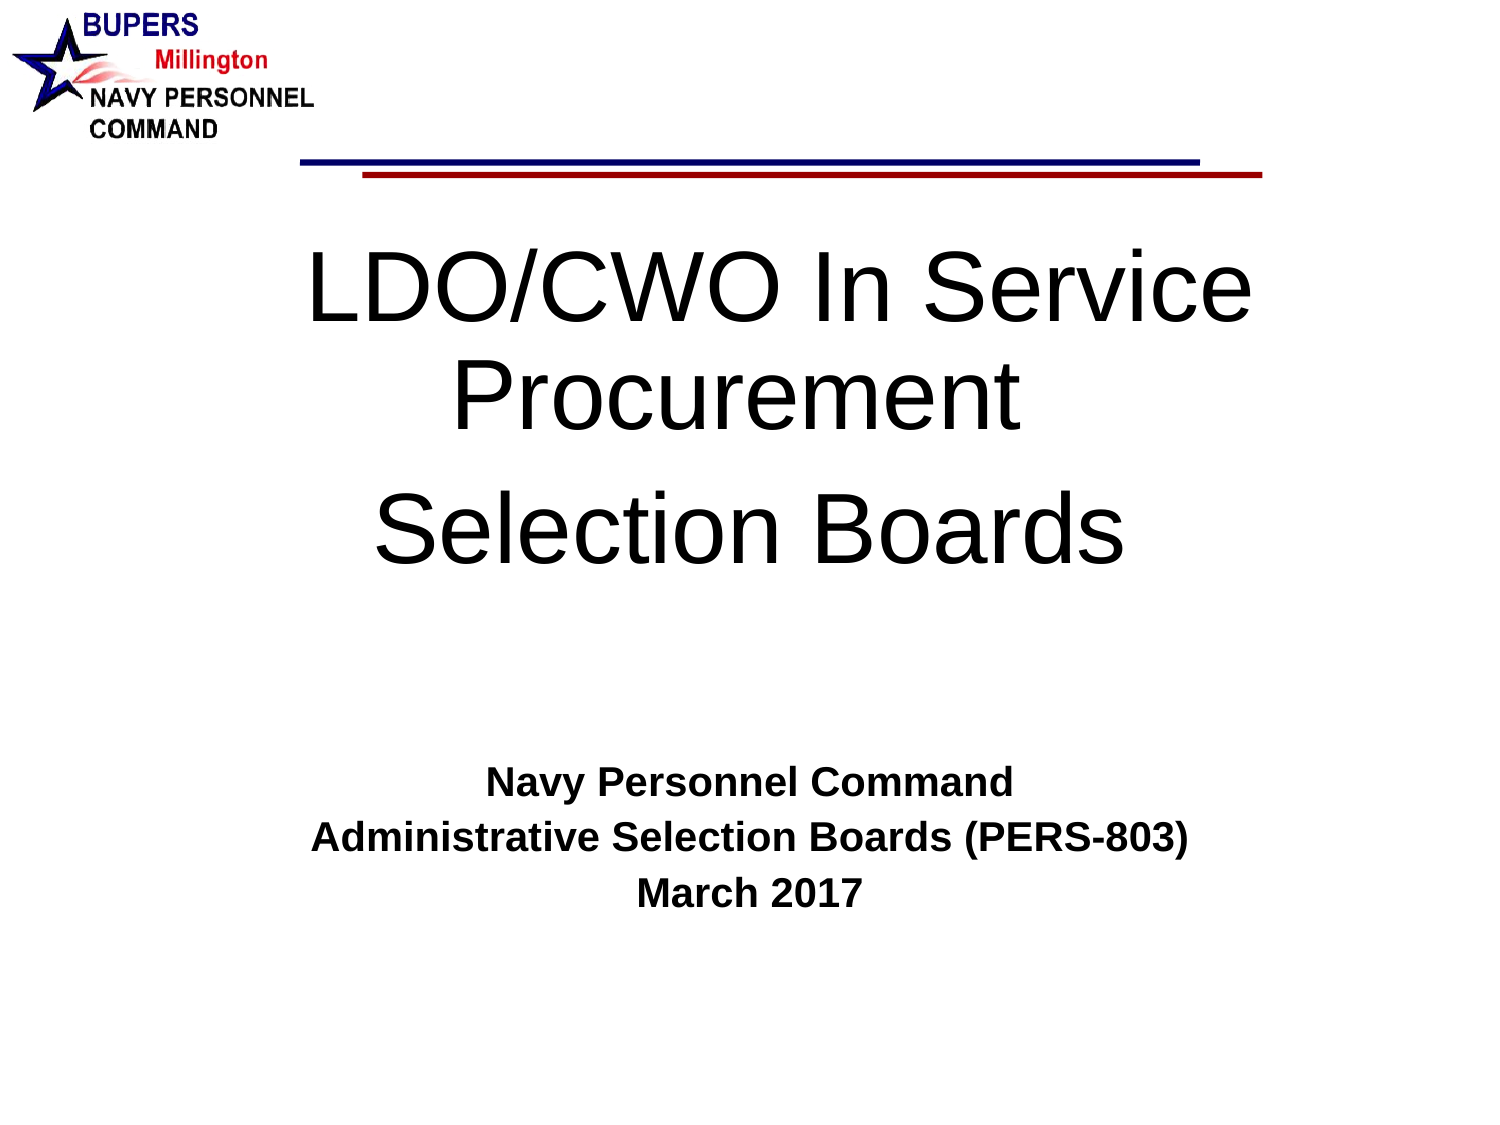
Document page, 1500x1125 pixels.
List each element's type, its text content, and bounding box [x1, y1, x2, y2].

picture [7, 0, 325, 149]
text_box LDO/CWO In Service Procurement Selection Boards Navy Personnel Command Administrative Selection Boards (PERS-803) March 2017 [0, 149, 1500, 978]
